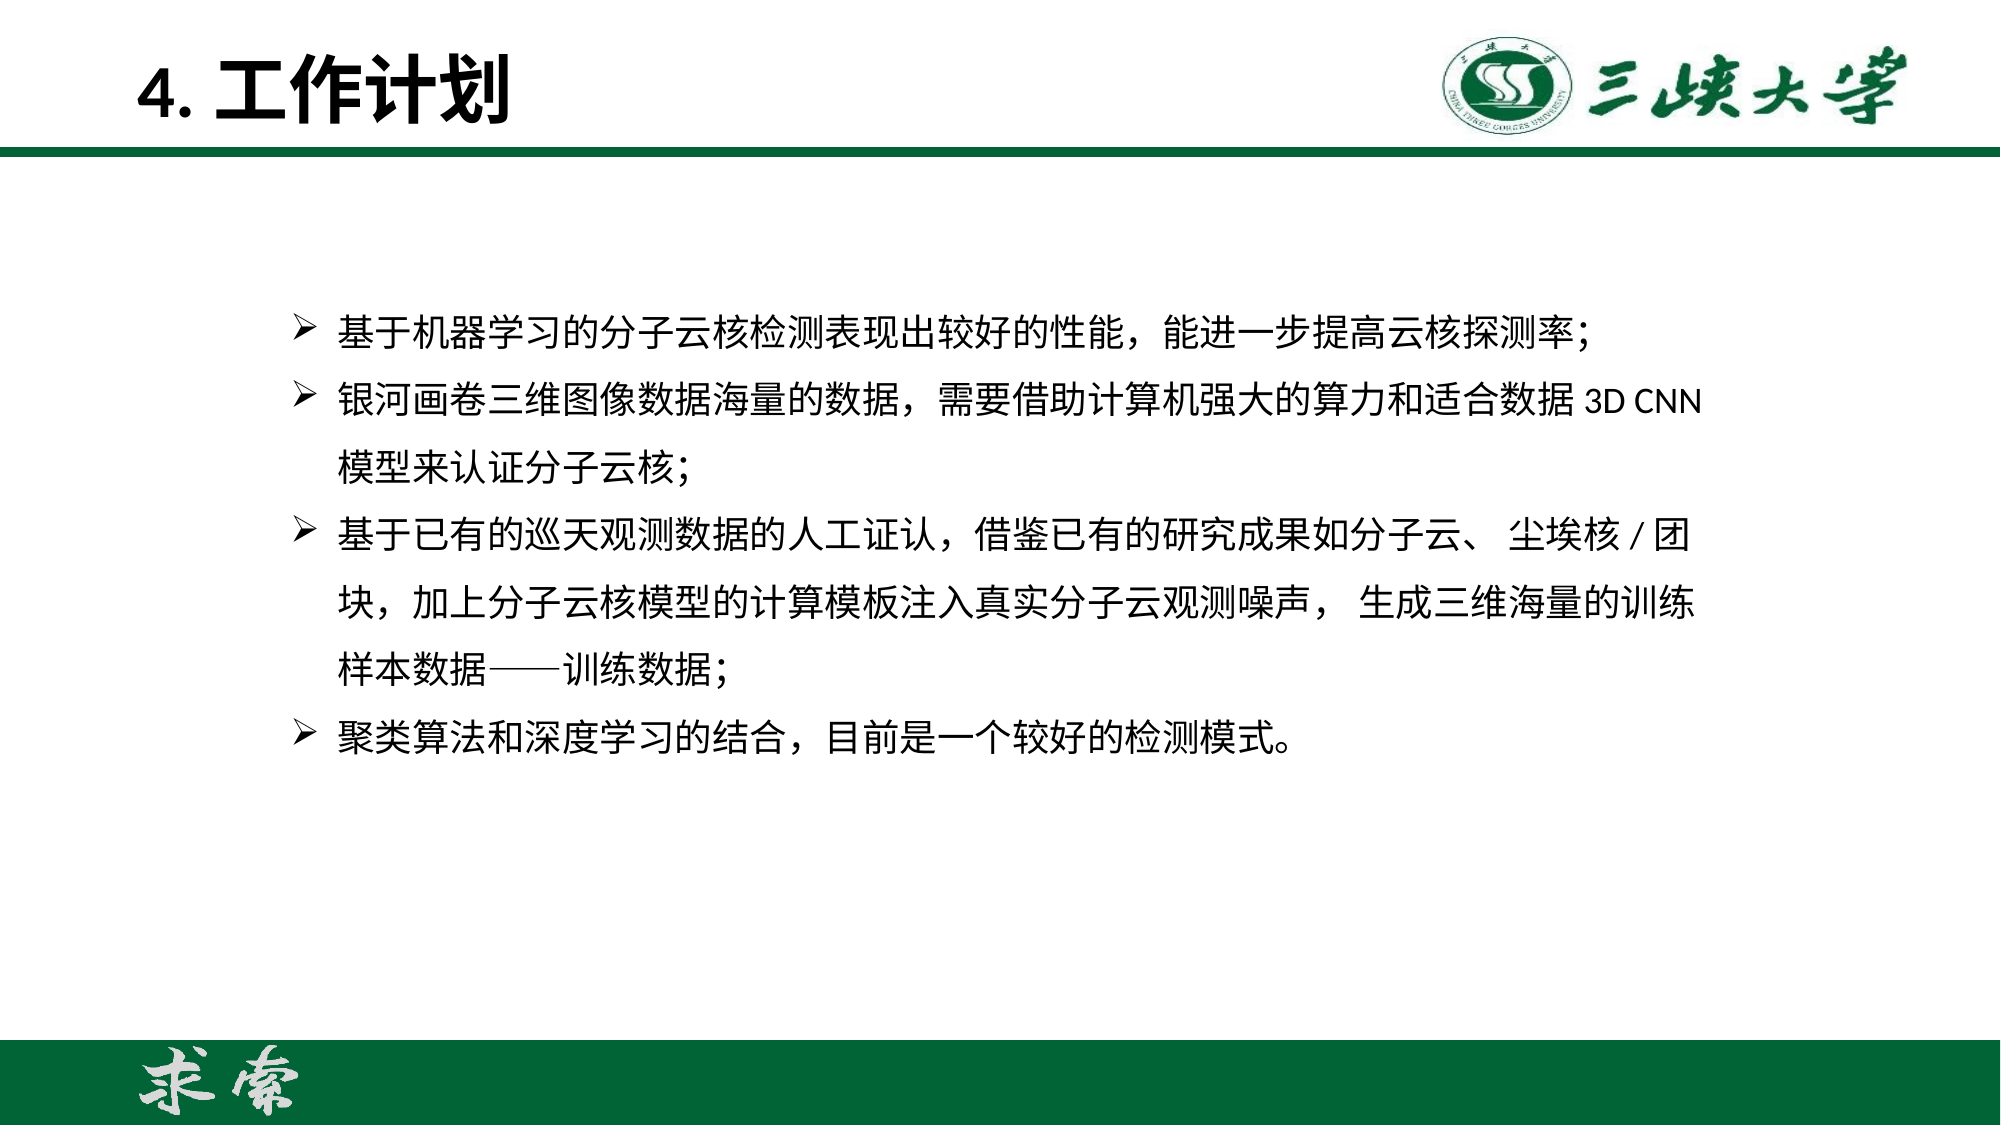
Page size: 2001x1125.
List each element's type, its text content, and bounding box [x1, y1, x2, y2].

title 4.工作计划 [137, 1, 1863, 186]
picture [1863, 29, 1908, 143]
text_box 基于机器学习的分子云核检测表现出较好的性能，能进一步提高云核探测率； 银河画卷三维图像数据海量的数据，需要借助计算机强大的算力和适合数据3D CNN 模型来认证分子云核； 基于已有的巡天观测数据的人工证认，借鉴已有的研究成果如分子云、 尘埃核/团块，加上分子云核模型的计算模板注入真实分子云观测噪声， 生成三维海量的训练样本数据——训练数据； 聚类算法和深度学习的结合，目前是一个较好的检测模式。 [275, 278, 1725, 767]
